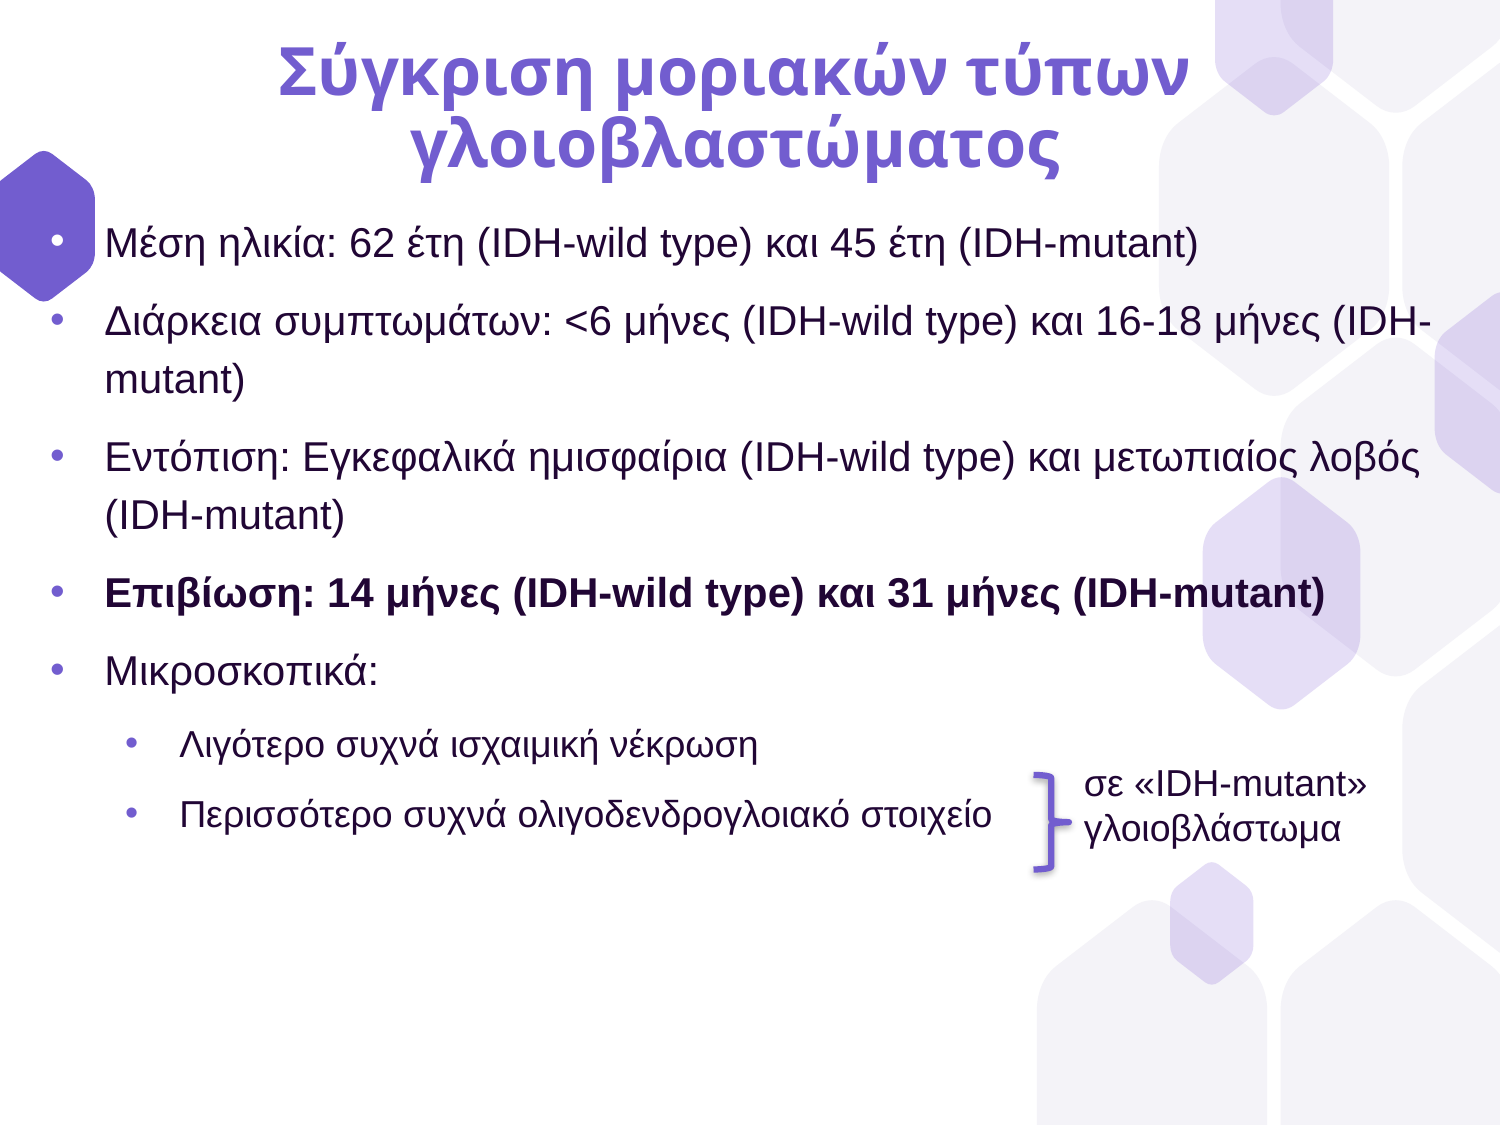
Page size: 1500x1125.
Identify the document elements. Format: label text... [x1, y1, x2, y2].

list Μέση ηλικία: 62 έτη (IDH-wild type) και 45 έτη (IDH-mutant) Διάρκεια συμπτωμάτων: <6 μήνες (IDH-wild type) και 16-18 μήνες (IDH-mutant) Εντόπιση: Εγκεφαλικά ημισφαίρια (IDH-wild type) και μετωπιαίος λοβός (IDH-mutant) Επιβίωση: 14 μήνες (IDH-wild type) και 31 μήνες (IDH-mutant) Μικροσκοπικά: Λιγότερο συχνά ισχαιμική νέκρωση Περισσότερο συχνά ολιγοδενδρογλοιακό στοιχείο [29, 208, 1500, 988]
text_box [1033, 771, 1073, 873]
text_box σε «IDH-mutant» γλοιοβλάστωμα [1069, 751, 1447, 857]
title Σύγκριση μοριακών τύπων γλοιοβλαστώματος [0, 66, 1471, 154]
